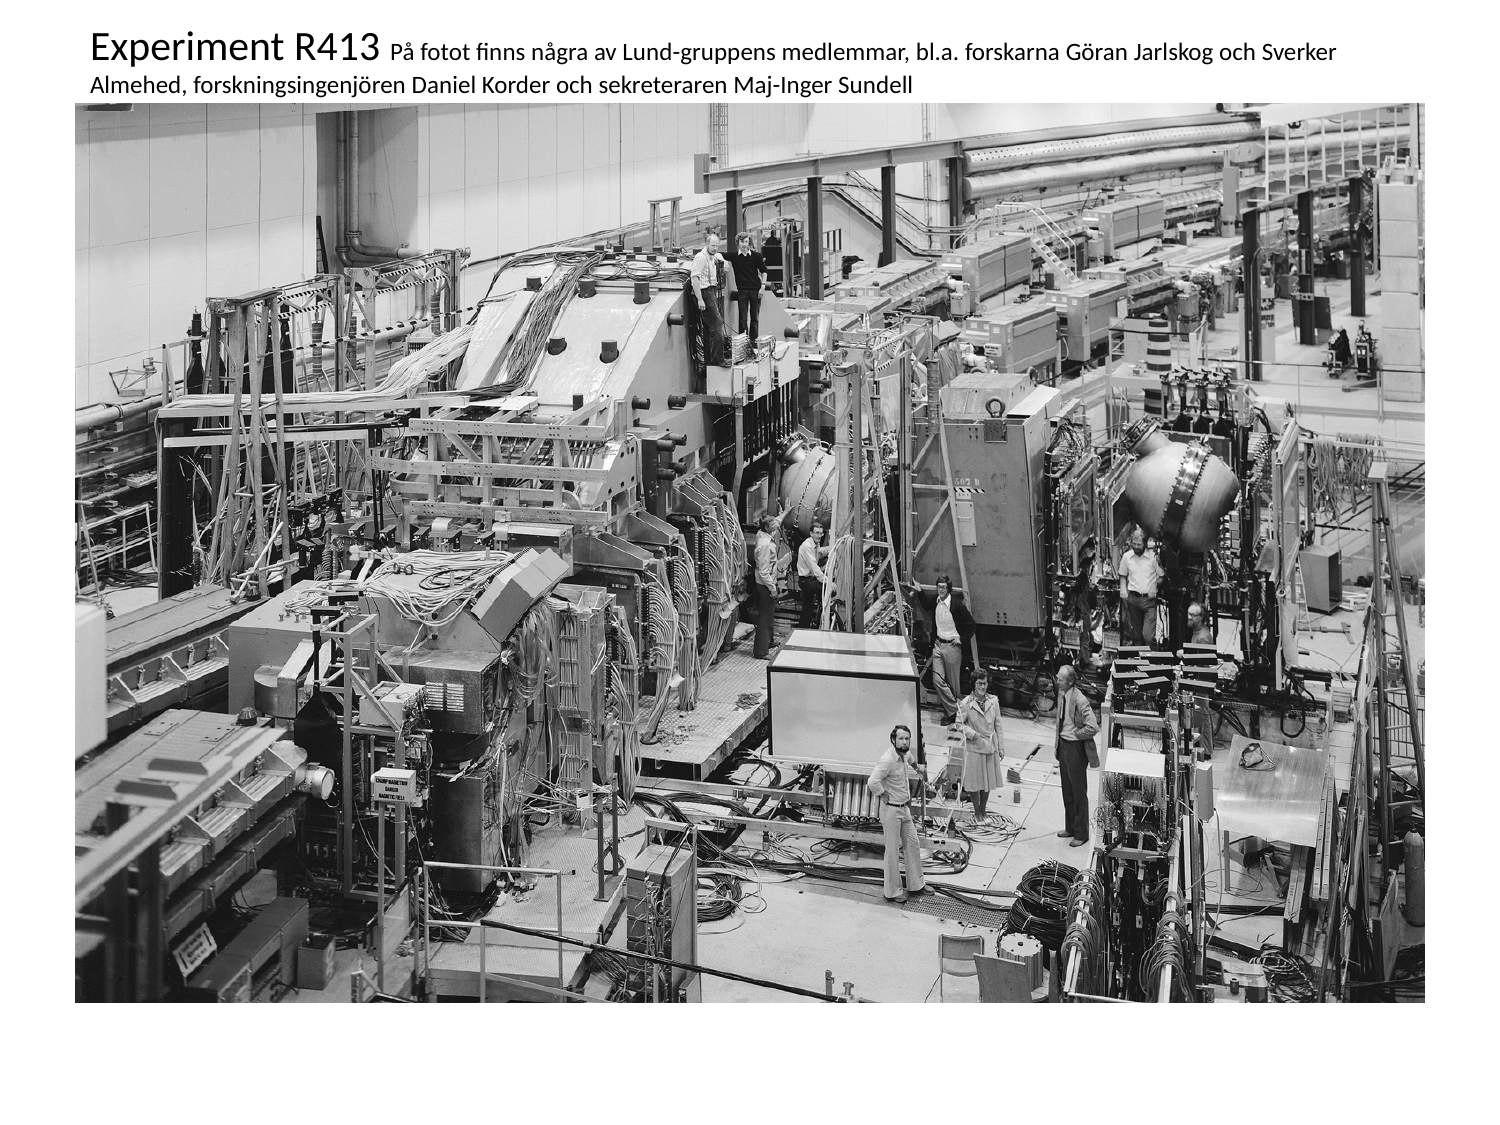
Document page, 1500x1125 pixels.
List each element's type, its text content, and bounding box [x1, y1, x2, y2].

title Experiment R413 På fotot finns några av Lund-gruppens medlemmar, bl.a. forskarna Göran Jarlskog och Sverker Almehed, forskningsingenjören Daniel Korder och sekreteraren Maj-Inger Sundell [75, 45, 1425, 102]
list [74, 103, 1426, 1004]
